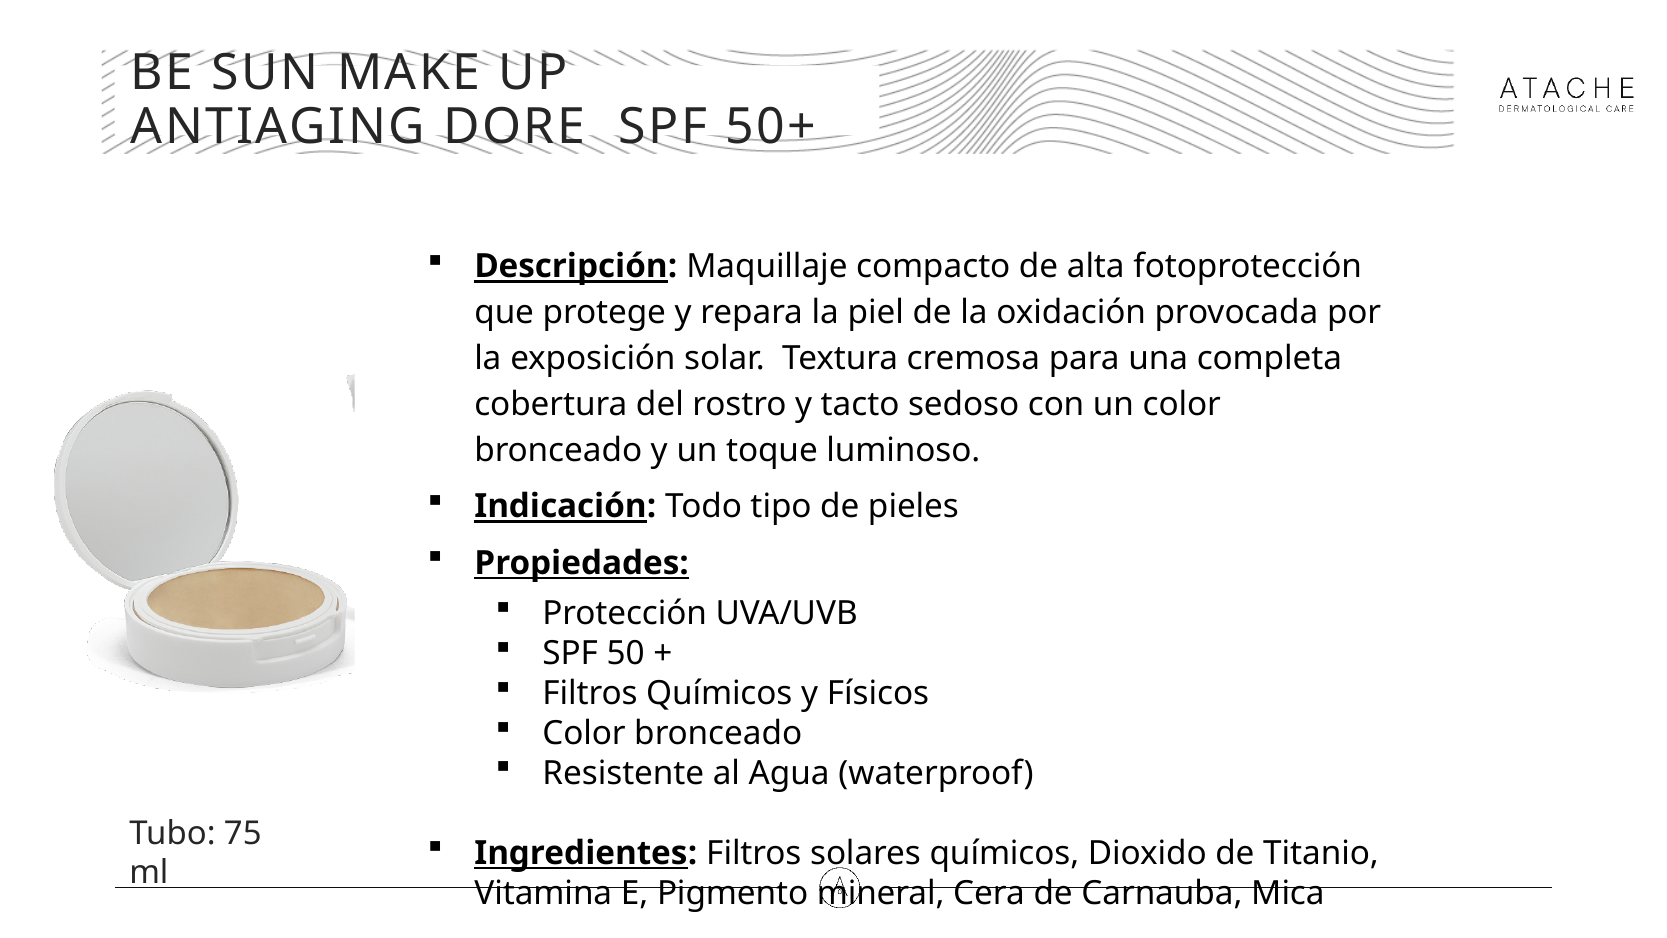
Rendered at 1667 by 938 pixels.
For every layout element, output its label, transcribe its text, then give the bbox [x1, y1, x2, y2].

text_box Descripción: Maquillaje compacto de alta fotoprotección que protege y repara la piel de la oxidación provocada por la exposición solar. Textura cremosa para una completa cobertura del rostro y tacto sedoso con un color bronceado y un toque luminoso. Indicación: Todo tipo de pieles Propiedades: Protección UVA/UVB SPF 50 + Filtros Químicos y Físicos Color bronceado Resistente al Agua (waterproof) Ingredientes: Filtros solares químicos, Dioxido de Titanio, Vitamina E, Pigmento mineral, Cera de Carnauba, Mica [412, 230, 1401, 919]
picture [46, 315, 355, 714]
text_box Tubo: 75 ml [114, 804, 297, 898]
title BE SUN MAKE UP ANTIAGING DORE SPF 50+ [114, 65, 880, 136]
picture [72, 18, 1667, 177]
